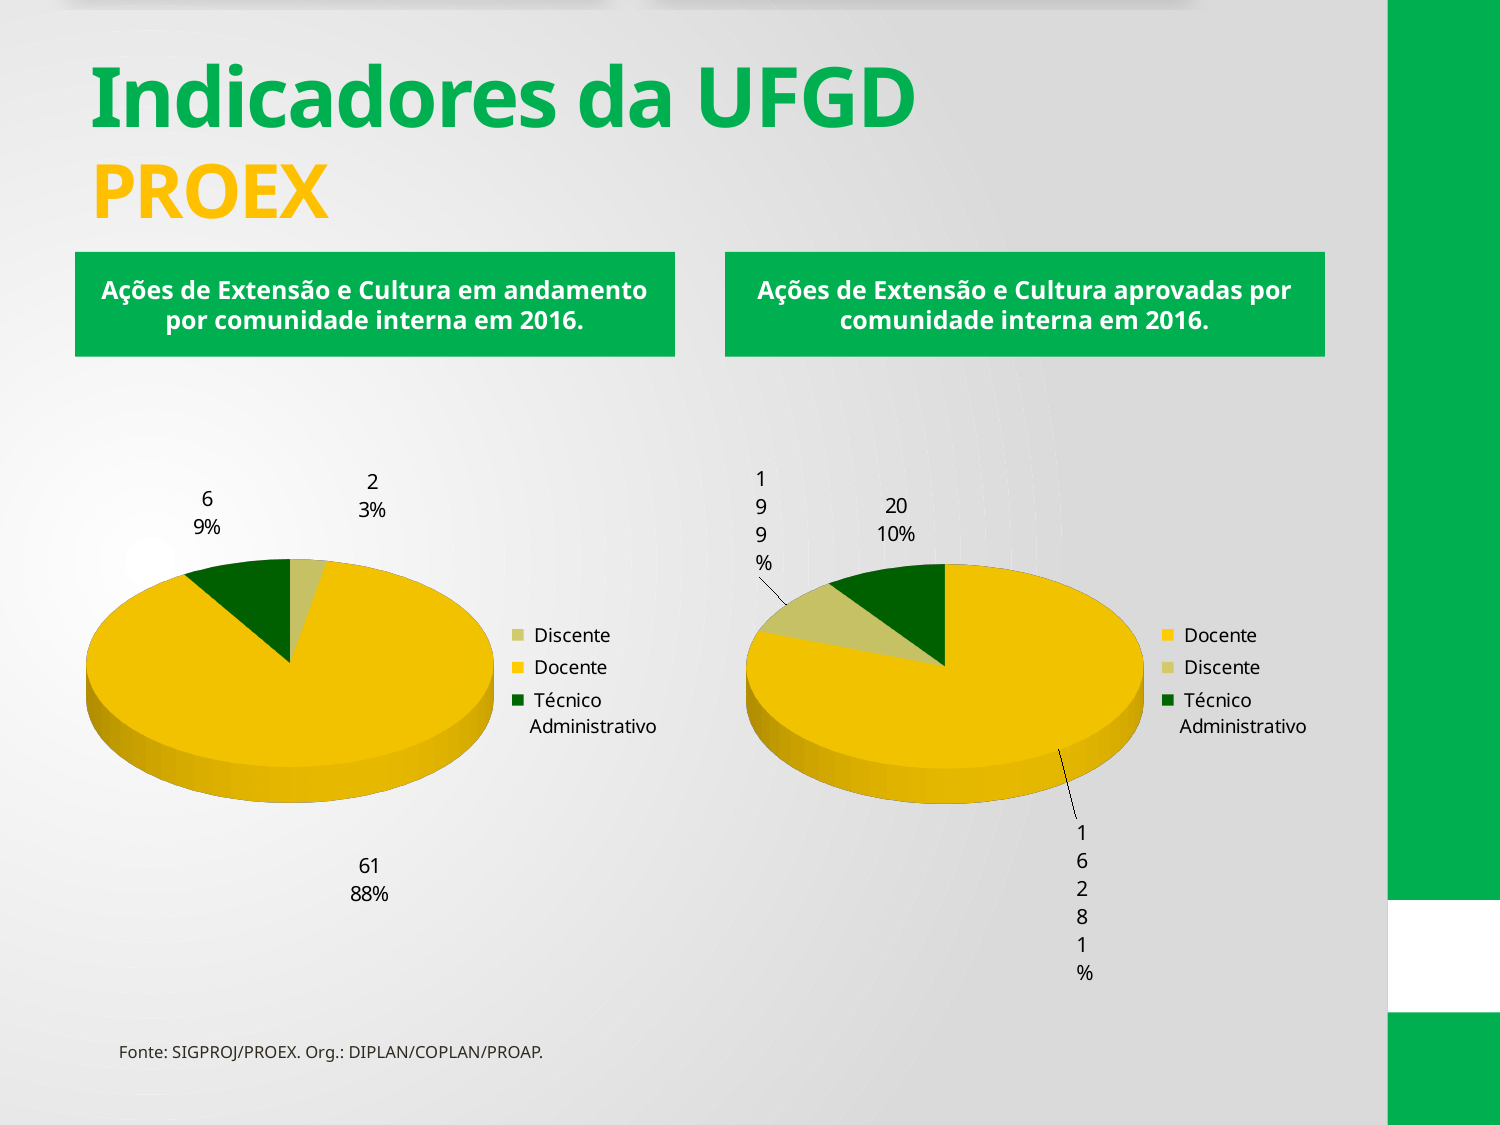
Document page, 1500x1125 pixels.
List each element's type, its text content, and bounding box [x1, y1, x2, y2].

text_box Fonte: SIGPROJ/PROEX. Org.: DIPLAN/COPLAN/PROAP. [104, 1034, 613, 1070]
title Indicadores da UFGD PROEX [75, 45, 1325, 233]
list Ações de Extensão e Cultura aprovadas por comunidade interna em 2016. [725, 251, 1325, 352]
chart [724, 356, 1326, 1006]
list Ações de Extensão e Cultura em andamento por comunidade interna em 2016. [75, 251, 675, 352]
chart [74, 356, 676, 1006]
